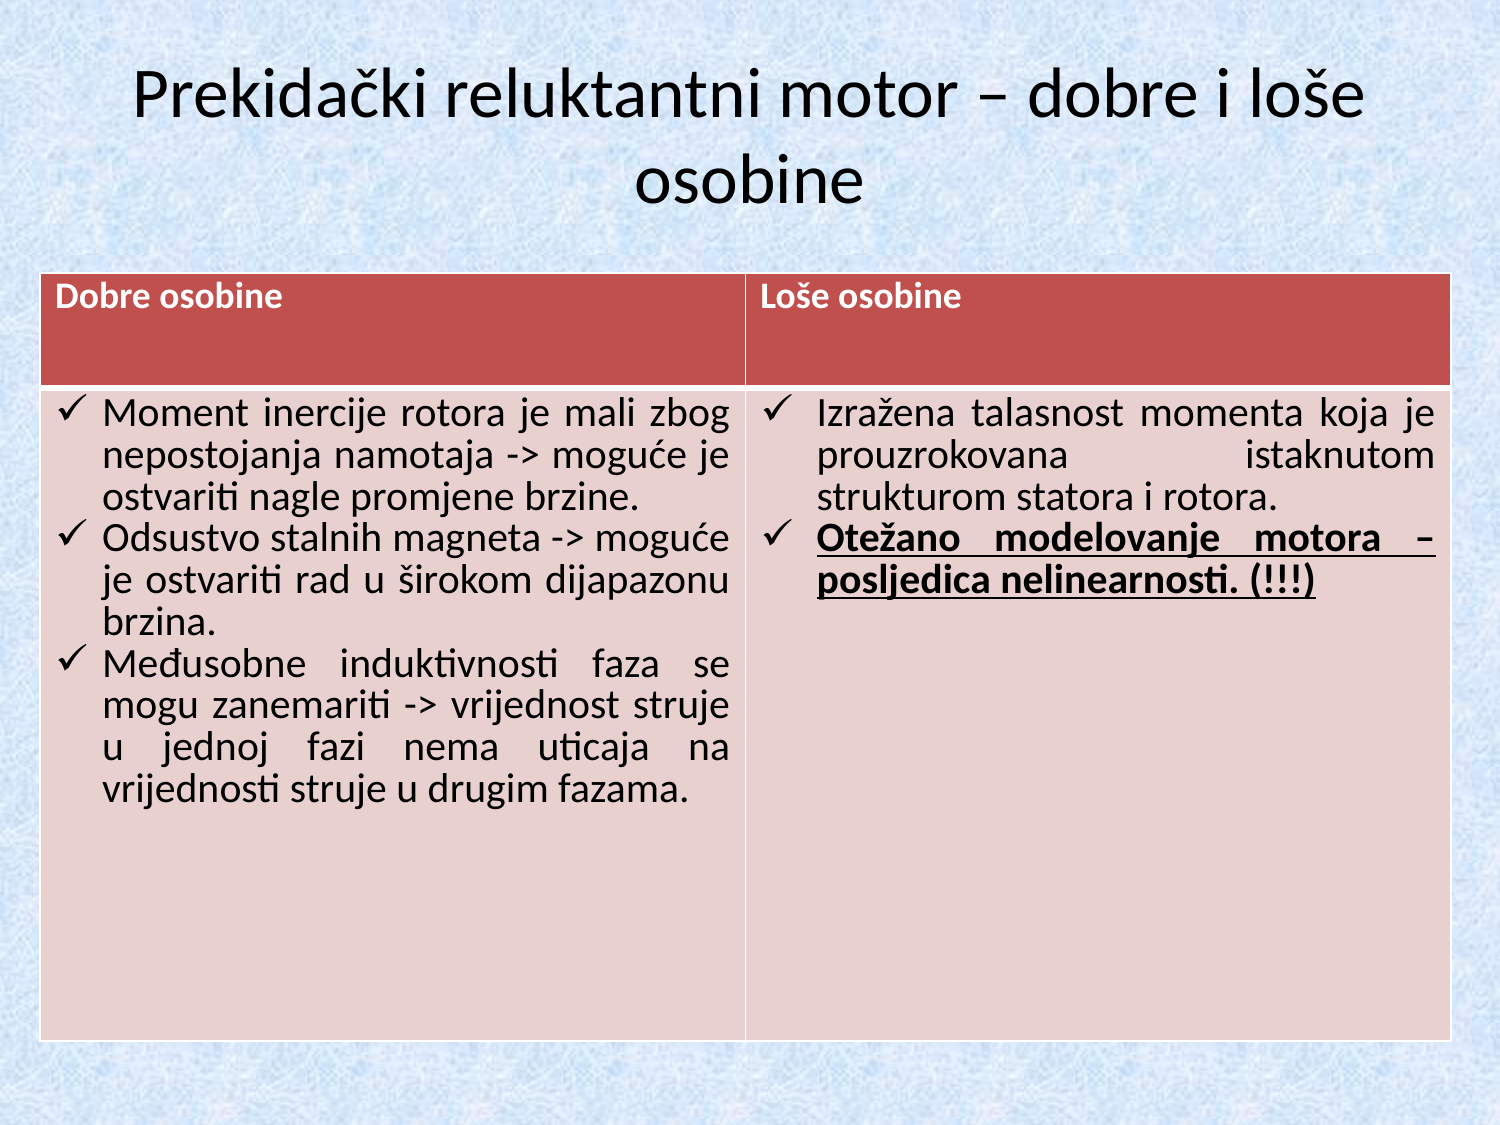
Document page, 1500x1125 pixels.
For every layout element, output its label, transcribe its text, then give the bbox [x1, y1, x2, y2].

table_cell Izražena talasnost momenta koja je prouzrokovana istaknutom strukturom statora i rotora. Otežano modelovanje motora – posljedica nelinearnosti. (!!!) [746, 391, 1450, 1040]
table_header Loše osobine [746, 274, 1450, 385]
table_cell Moment inercije rotora je mali zbog nepostojanja namotaja -> moguće je ostvariti nagle promjene brzine. Odsustvo stalnih magneta -> moguće je ostvariti rad u širokom dijapazonu brzina. Međusobne induktivnosti faza se mogu zanemariti -> vrijednost struje u jednoj fazi nema uticaja na vrijednosti struje u drugim fazama. [41, 391, 745, 1040]
title Prekidački reluktantni motor – dobre i loše osobine [75, 38, 1425, 226]
picture [0, 0, 1500, 1125]
table_header Dobre osobine [41, 274, 745, 385]
